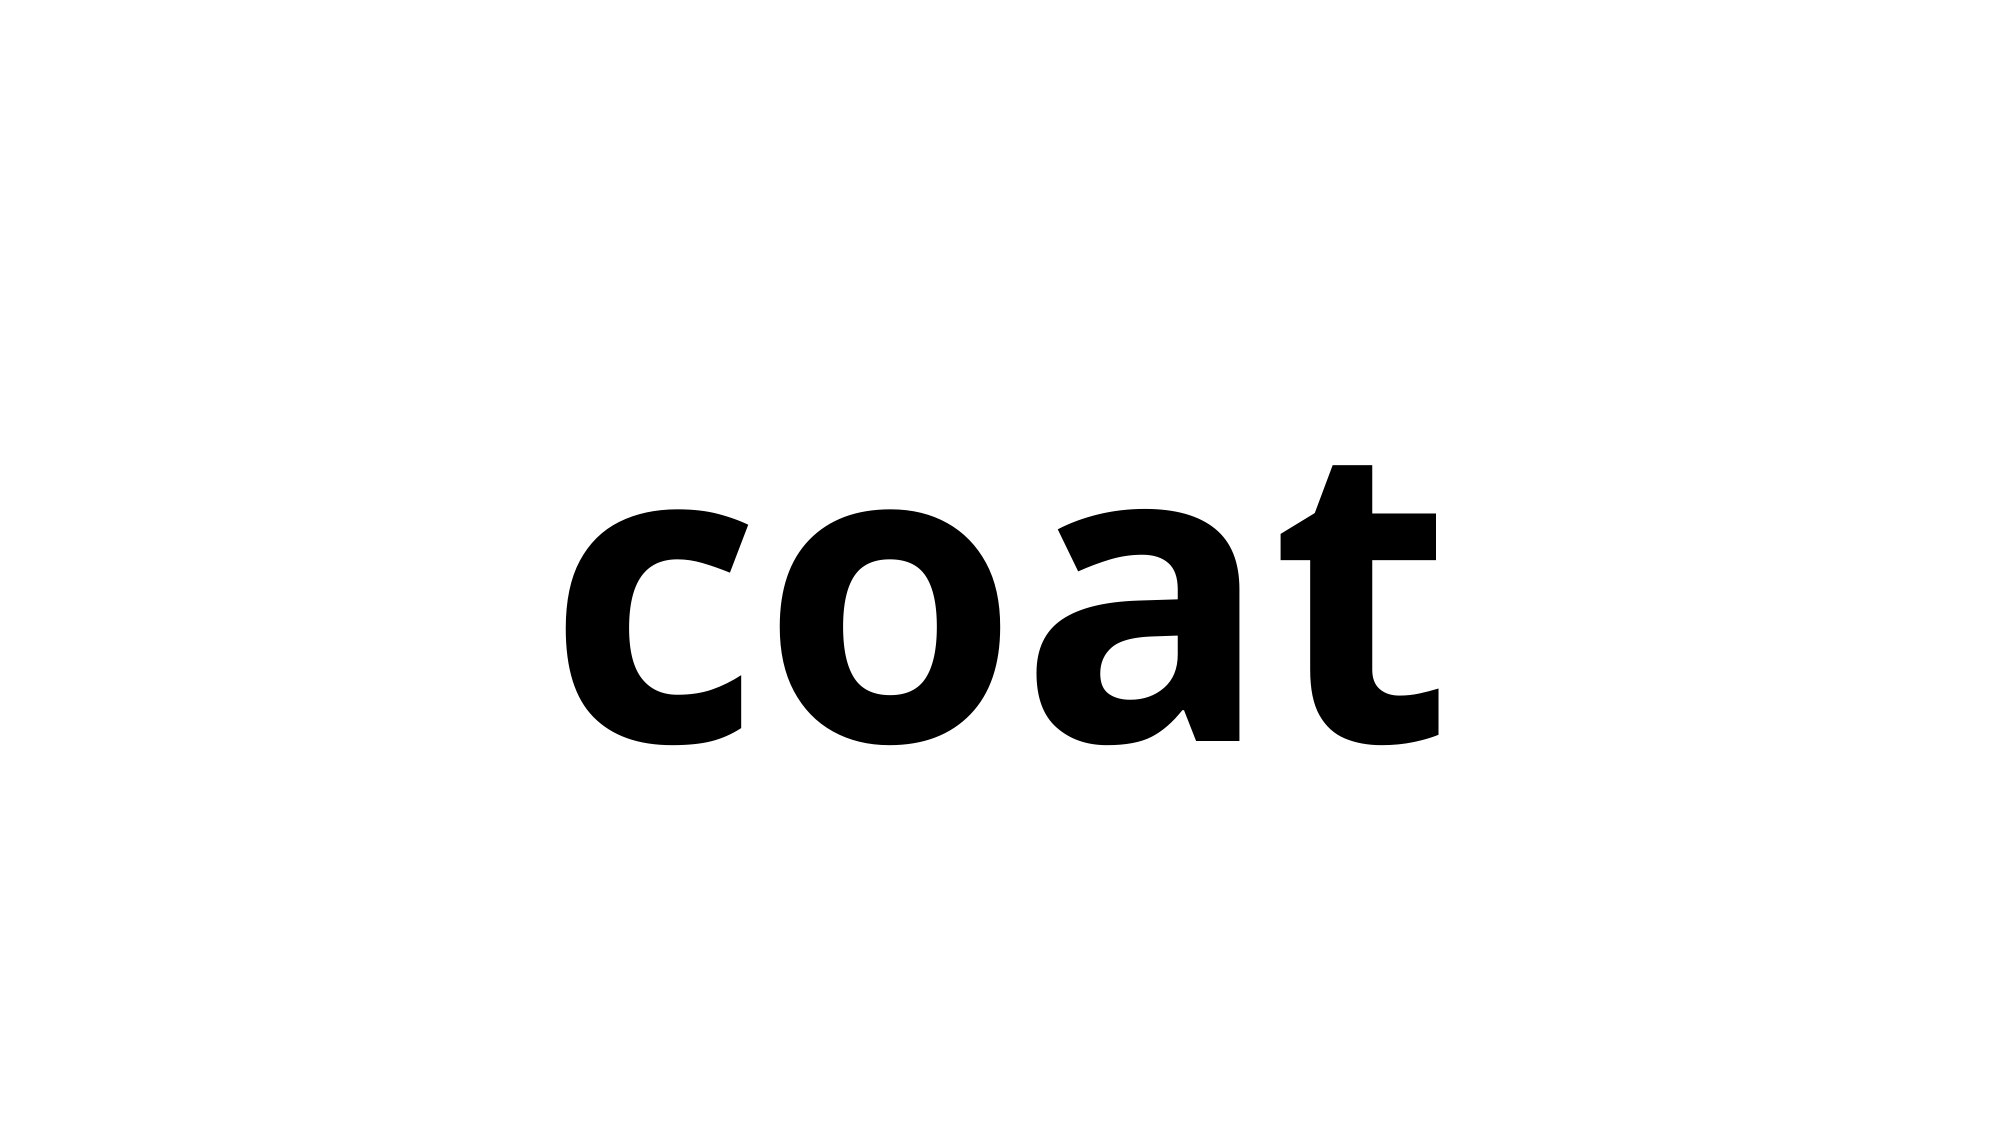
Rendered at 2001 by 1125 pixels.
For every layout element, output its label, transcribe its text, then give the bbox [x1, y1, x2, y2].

title coat [137, 279, 1863, 933]
